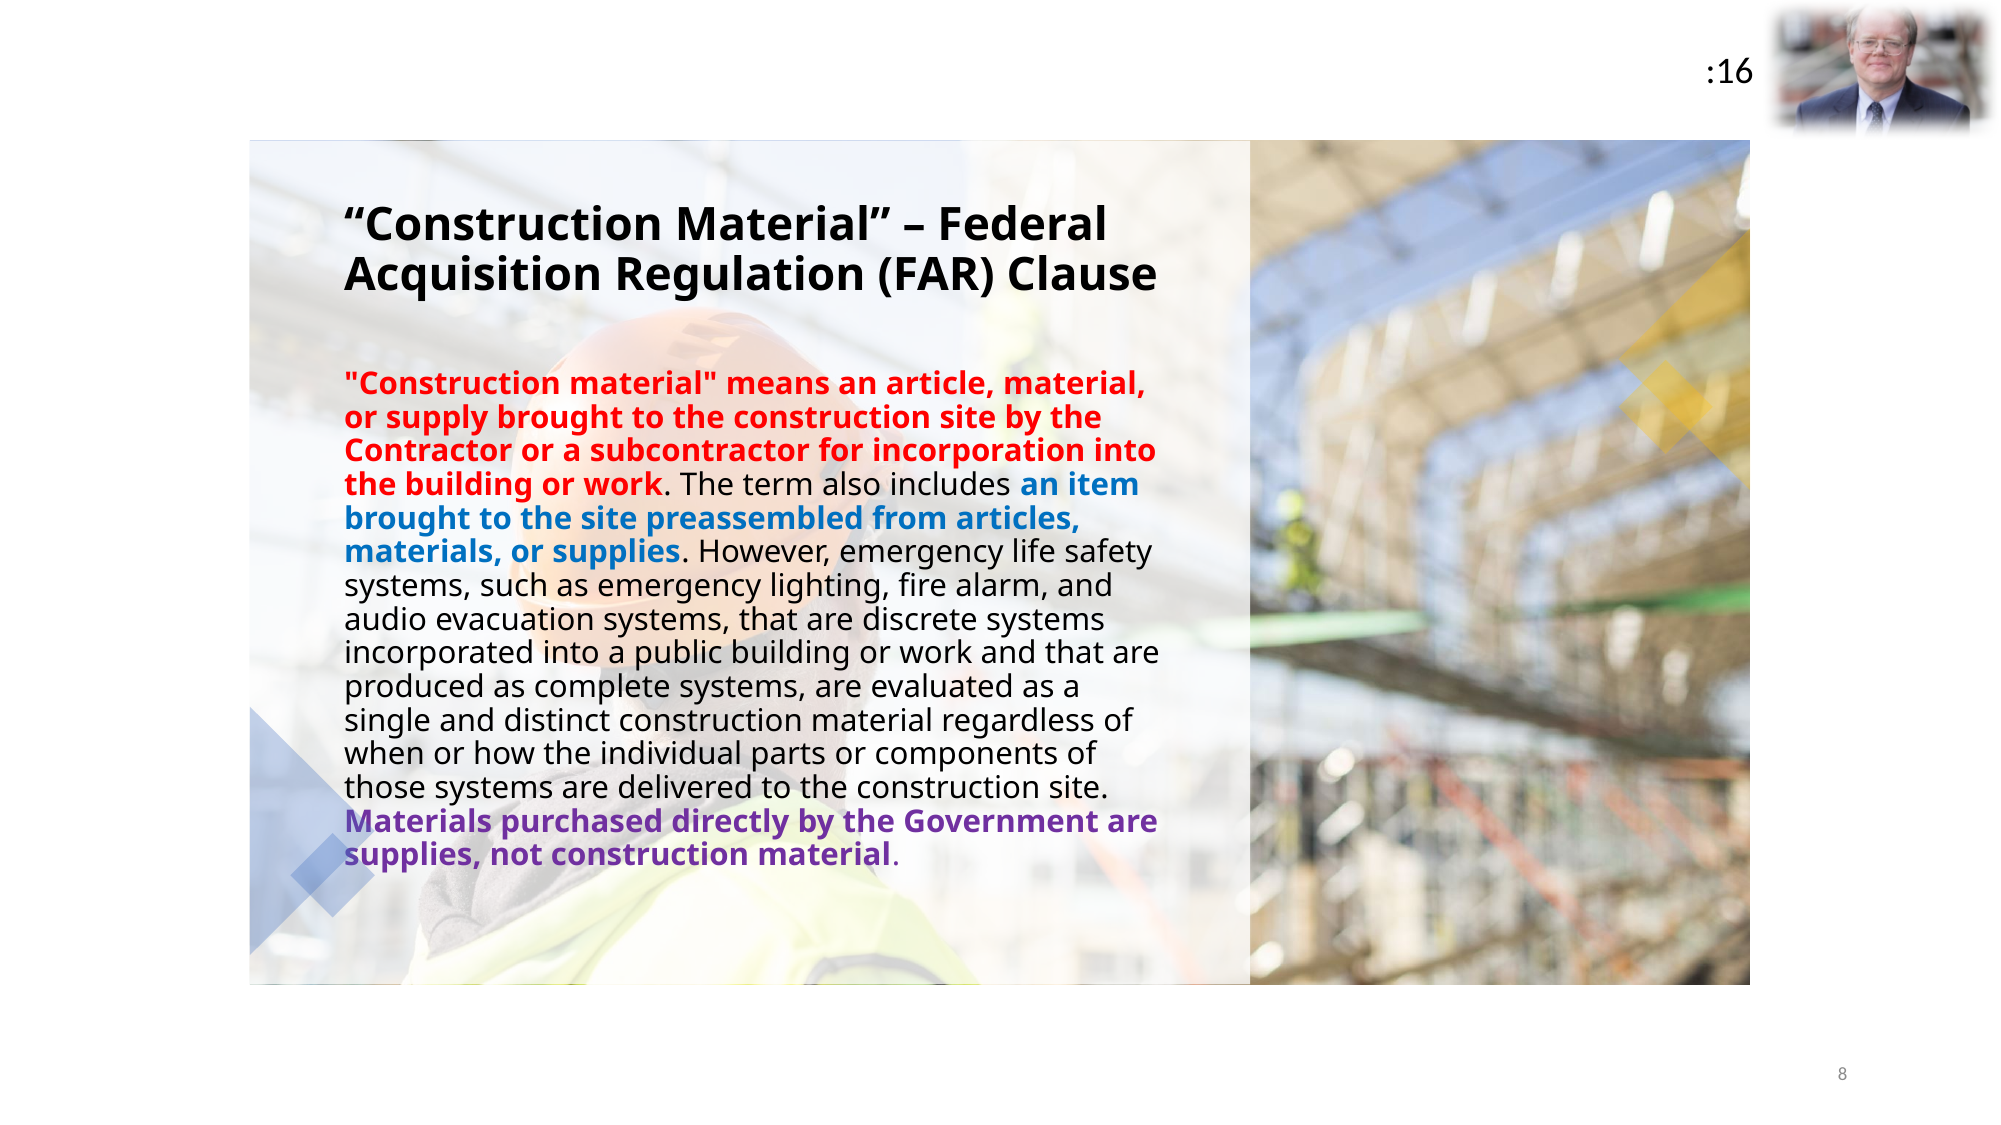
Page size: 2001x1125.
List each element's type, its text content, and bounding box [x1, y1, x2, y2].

slide_number 8 [1412, 1042, 1863, 1103]
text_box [1618, 228, 1751, 490]
picture [1762, 0, 2000, 141]
picture [249, 140, 1750, 985]
text_box :16 [1690, 39, 1762, 99]
